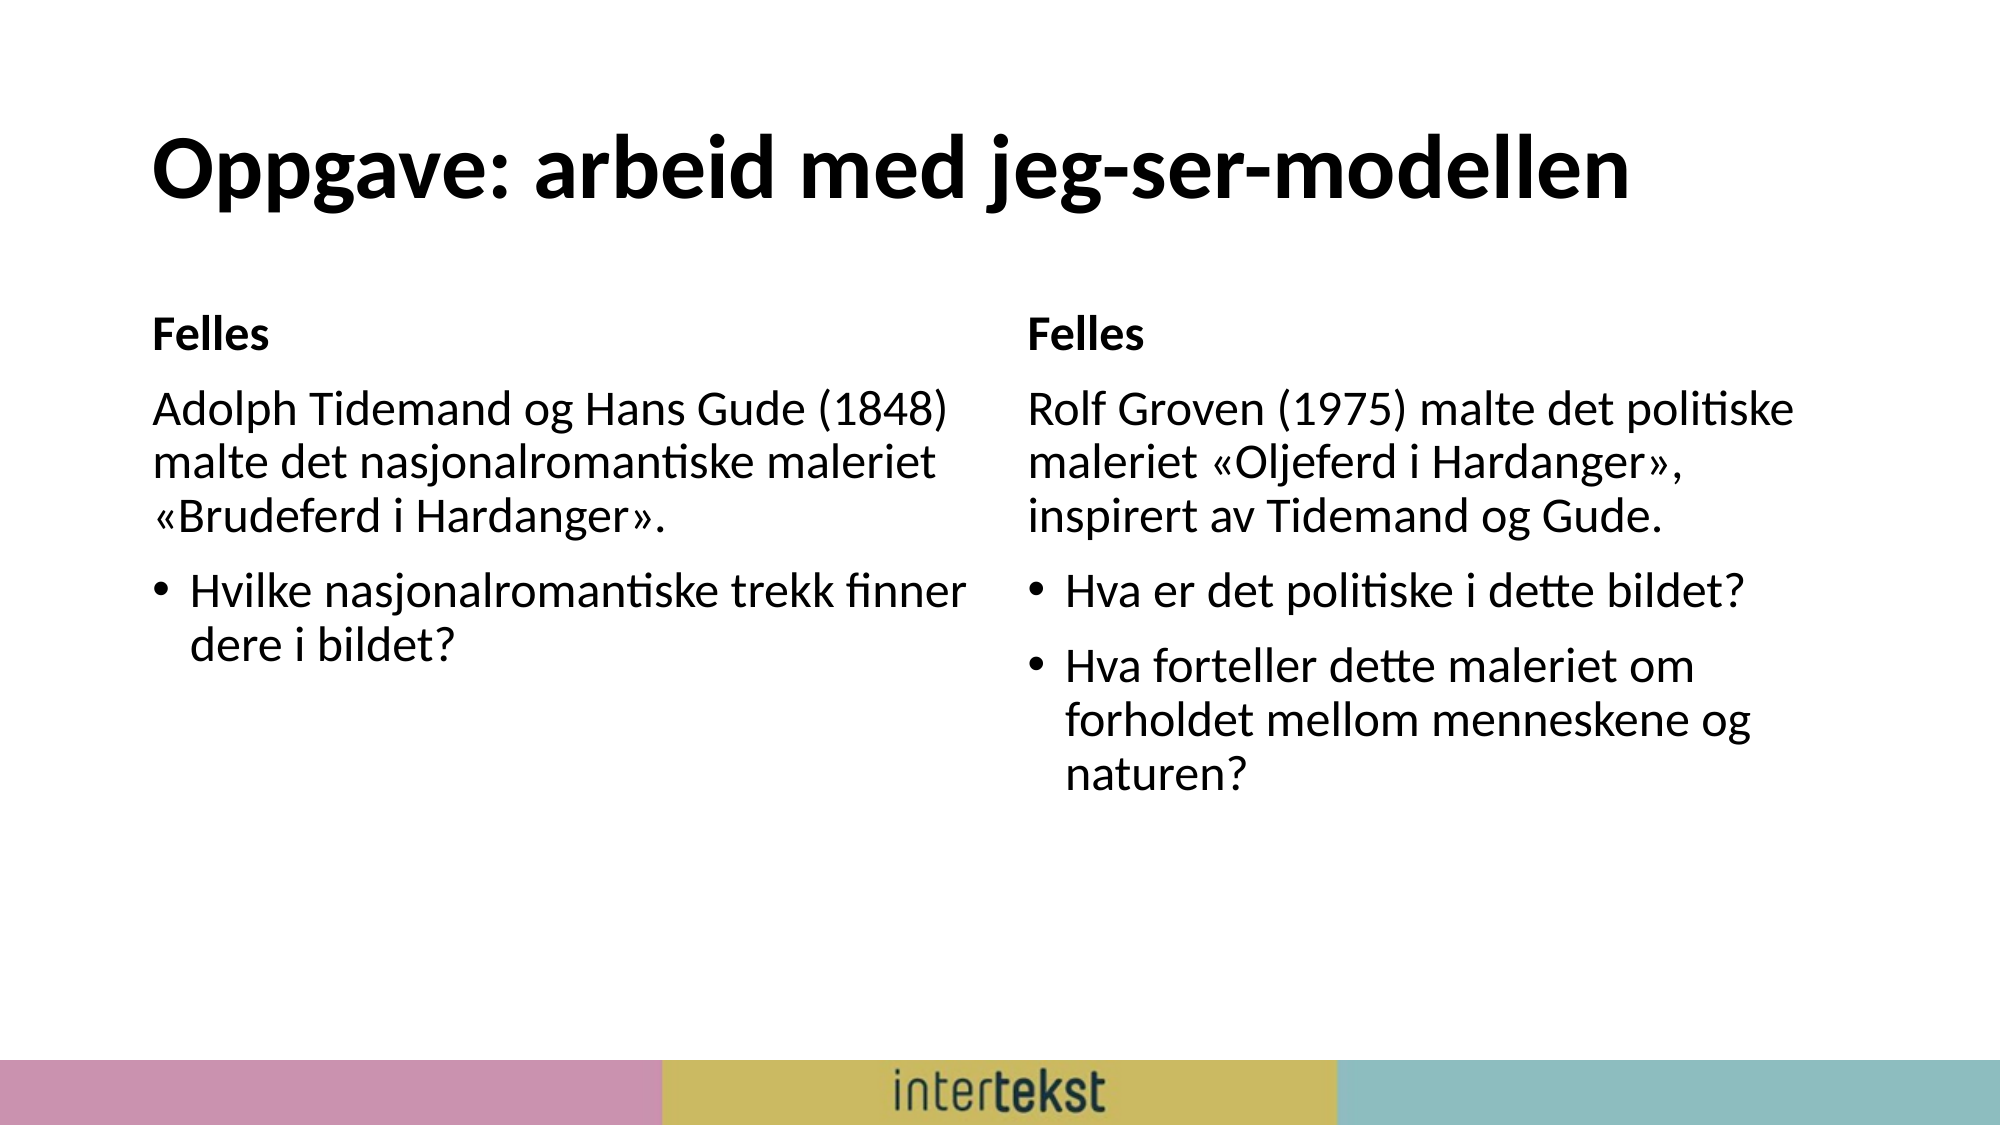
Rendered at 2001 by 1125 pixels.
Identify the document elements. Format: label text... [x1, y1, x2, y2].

list Felles Rolf Groven (1975) malte det politiske maleriet «Oljeferd i Hardanger», inspirert av Tidemand og Gude. Hva er det politiske i dette bildet? Hva forteller dette maleriet om forholdet mellom menneskene og naturen? [1012, 299, 1863, 1014]
picture [0, 1060, 2000, 1125]
title Oppgave: arbeid med jeg-ser-modellen [137, 59, 1863, 278]
list Felles Adolph Tidemand og Hans Gude (1848) malte det nasjonalromantiske maleriet «Brudeferd i Hardanger». Hvilke nasjonalromantiske trekk finner dere i bildet? [137, 299, 988, 1014]
